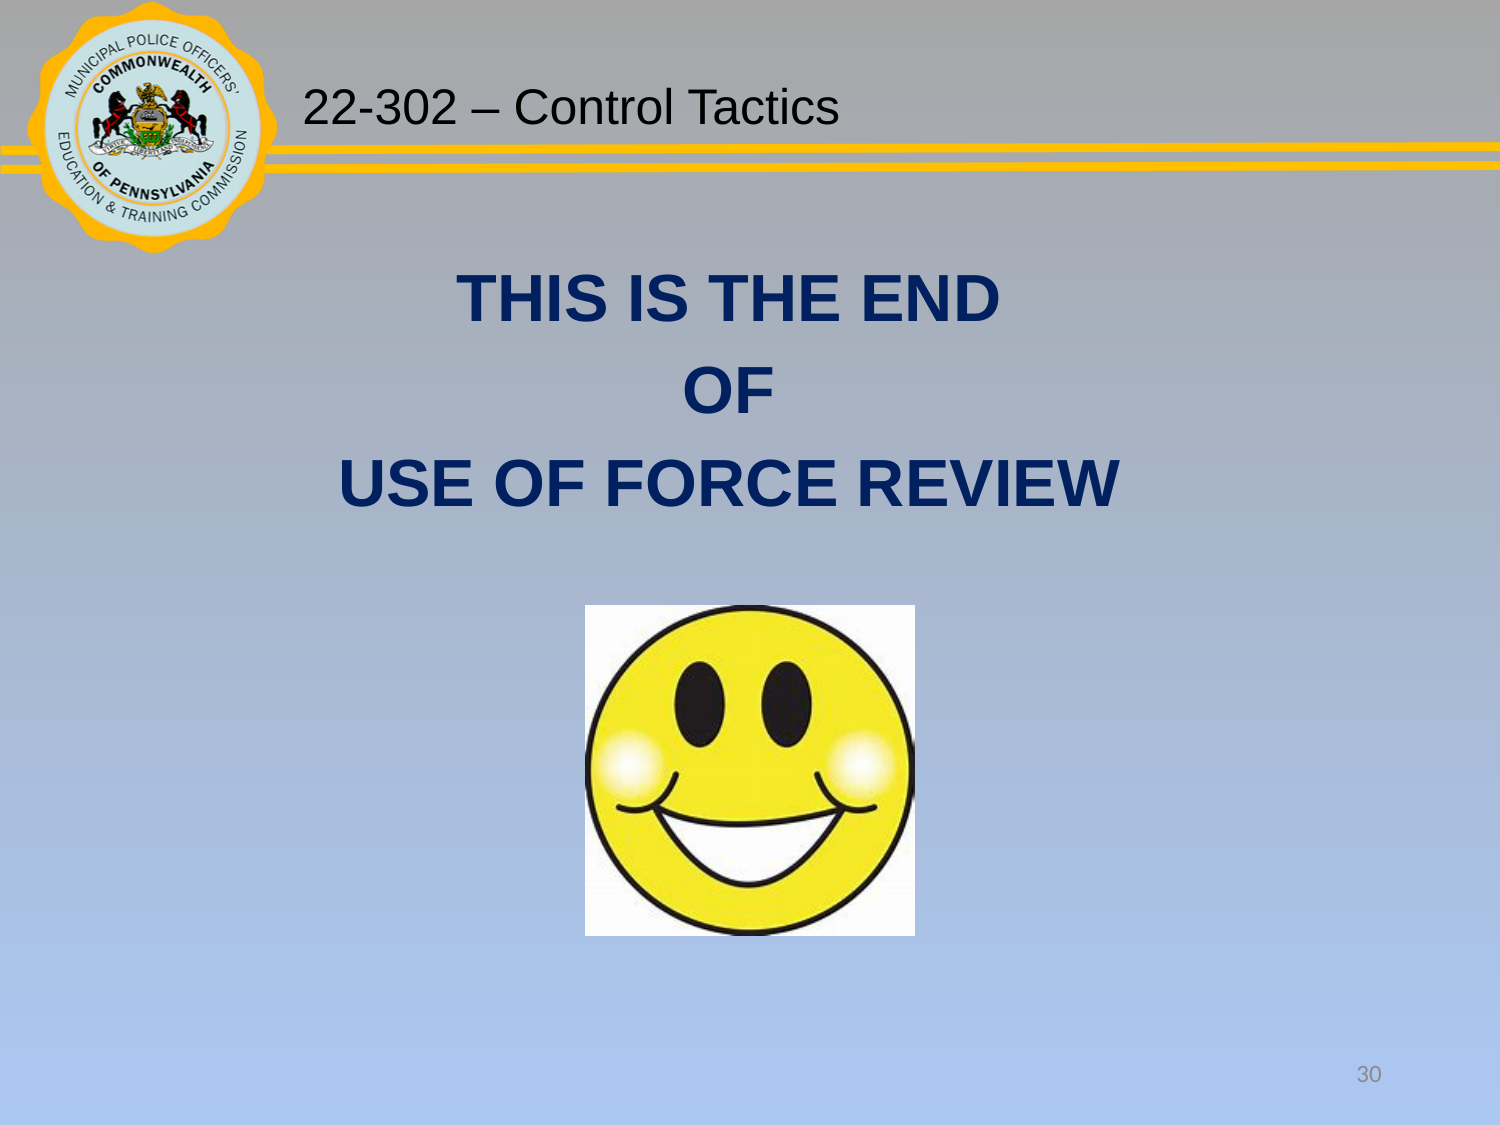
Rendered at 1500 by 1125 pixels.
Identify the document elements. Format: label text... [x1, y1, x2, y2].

picture [0, 0, 1500, 258]
text_box [178, 218, 1280, 304]
picture [585, 605, 915, 936]
slide_number 30 [1059, 1042, 1397, 1103]
text_box [82, 189, 1377, 305]
list THIS IS THE END OF USE OF FORCE REVIEW [82, 305, 1377, 936]
